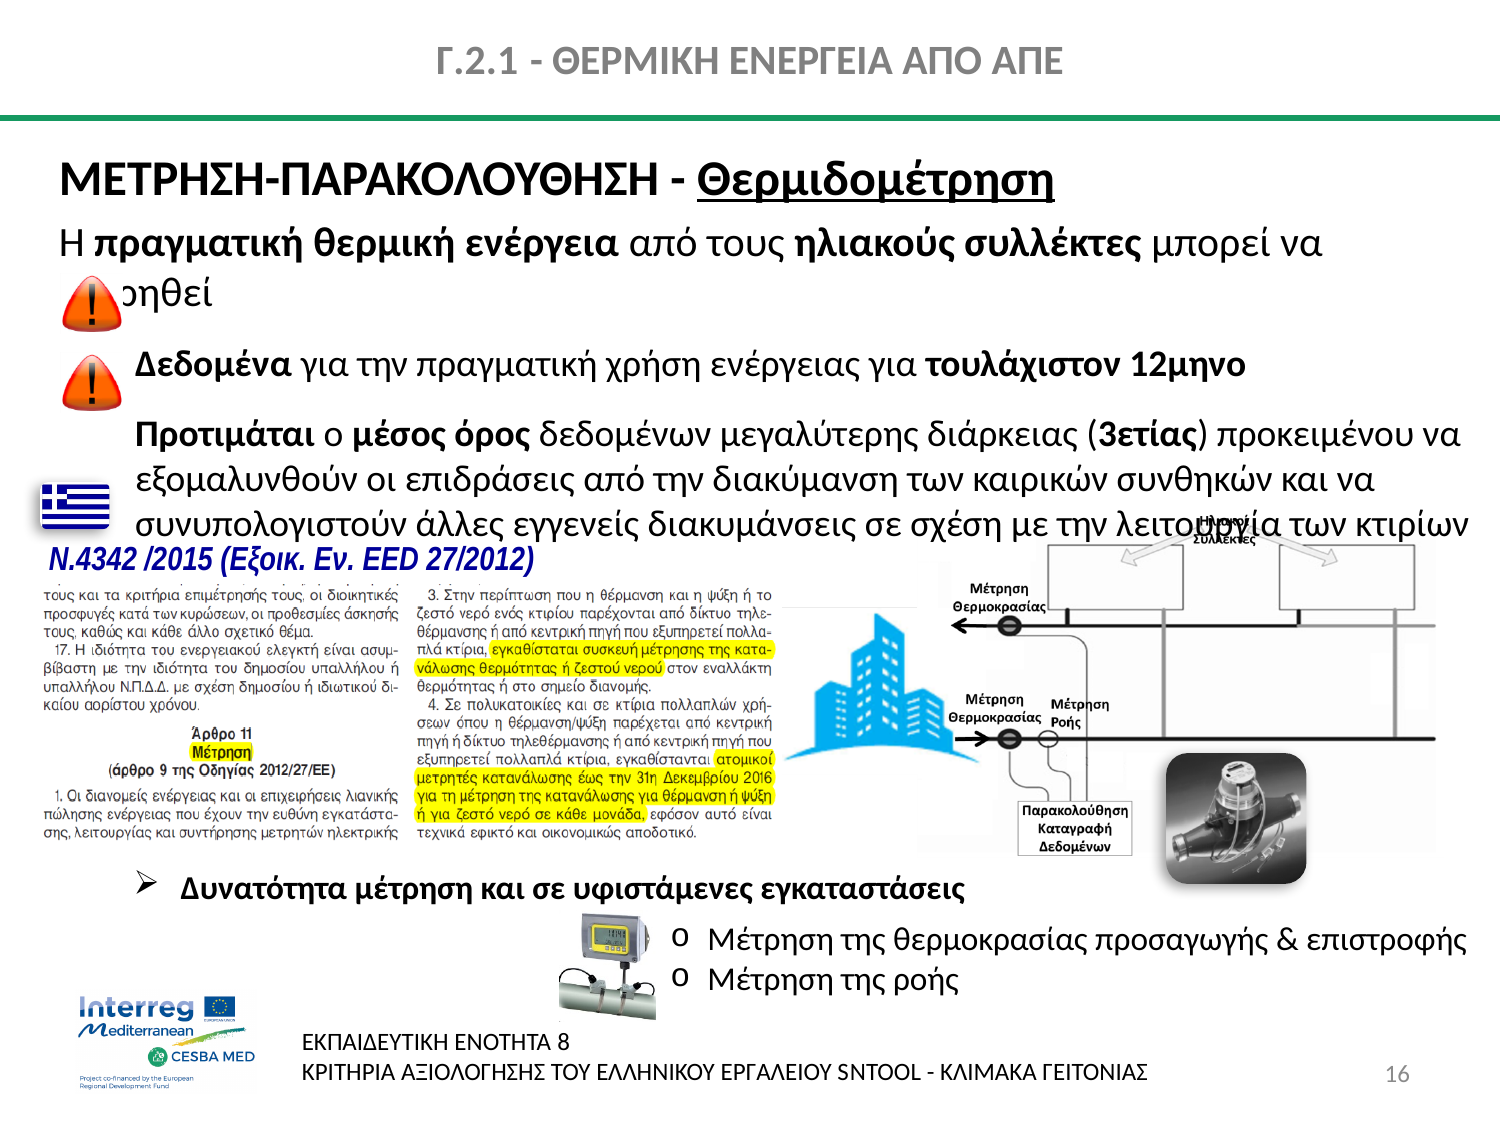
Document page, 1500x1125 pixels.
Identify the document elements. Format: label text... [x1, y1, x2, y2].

title Γ.2.1 - ΘΕΡΜΙΚΗ ΕΝΕΡΓΕΙΑ ΑΠΟ ΑΠΕ [0, 0, 1500, 117]
text_box Η πραγματική θερμική ενέργεια από τους ηλιακούς συλλέκτες μπορεί να μετρηθεί Δεδομένα για την πραγματική χρήση ενέργειας για τουλάχιστον 12μηνο Προτιμάται ο μέσος όρος δεδομένων μεγαλύτερης διάρκειας (3ετίας) προκειμένου να εξομαλυνθούν οι επιδράσεις από την διακύμανση των καιρικών συνθηκών και να συνυπολογιστούν άλλες εγγενείς διακυμάνσεις σε σχέση με την λειτουργία των κτιρίων [43, 207, 1500, 552]
text_box N.4342 /2015 (Εξοικ. Εν. EED 27/2012) [34, 529, 550, 585]
text_box ΜΕΤΡΗΣΗ-ΠΑΡΑΚΟΛΟΥΘΗΣΗ - Θερμιδομέτρηση [43, 138, 1500, 207]
picture [59, 352, 123, 414]
text_box Δυνατότητα μέτρηση και σε υφιστάμενες εγκαταστάσεις [118, 859, 1114, 914]
picture [75, 989, 257, 1094]
text_box Μέτρηση της θερμοκρασίας προσαγωγής & επιστροφής Μέτρηση της ροής [659, 910, 1500, 1005]
picture [39, 584, 780, 850]
picture [39, 481, 111, 530]
picture [559, 909, 656, 1023]
picture [59, 272, 123, 334]
picture [782, 506, 1445, 885]
slide_number 16 [1324, 1042, 1425, 1103]
